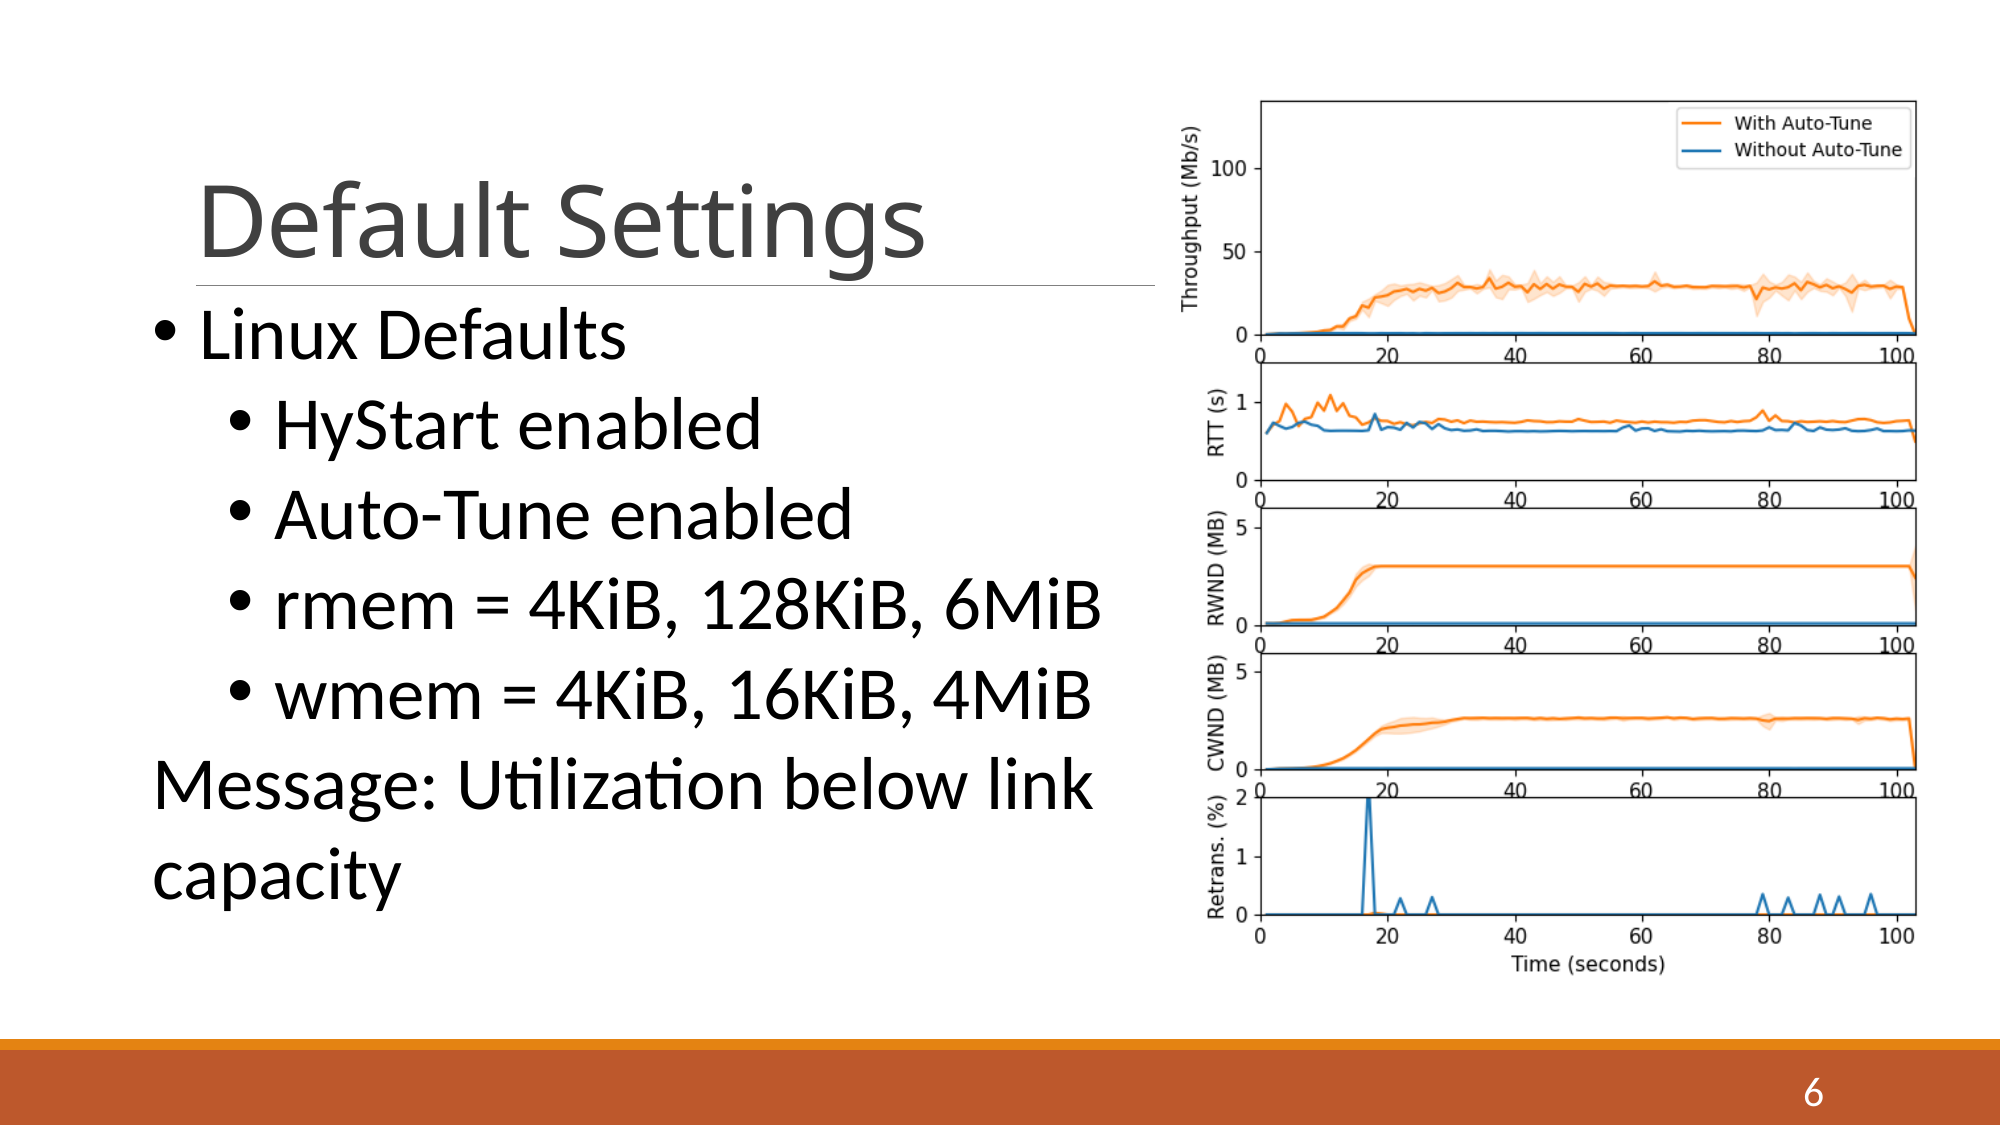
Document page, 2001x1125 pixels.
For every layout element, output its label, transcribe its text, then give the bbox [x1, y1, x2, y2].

title Default Settings [180, 47, 1151, 277]
picture [1154, 0, 2000, 1032]
text_box Linux Defaults HyStart enabled Auto-Tune enabled rmem = 4KiB, 128KiB, 6MiB wmem = 4KiB, 16KiB, 4MiB Message: Utilization below link capacity [137, 277, 1151, 922]
slide_number 6 [1624, 1059, 1840, 1120]
